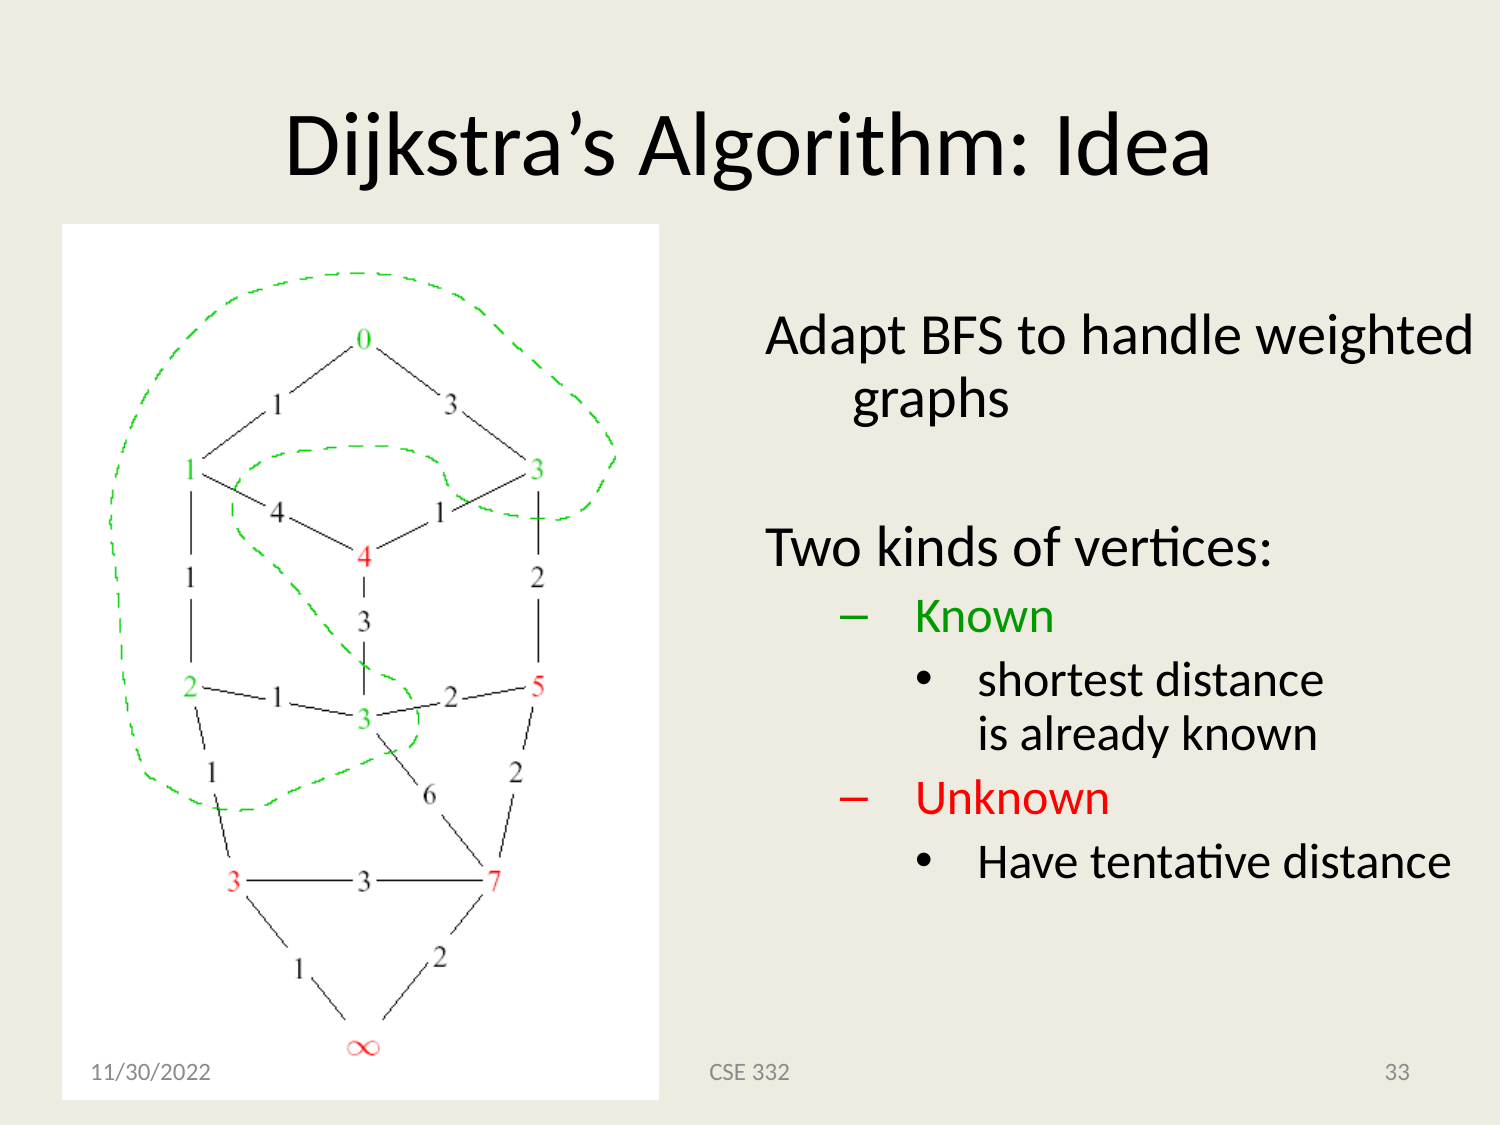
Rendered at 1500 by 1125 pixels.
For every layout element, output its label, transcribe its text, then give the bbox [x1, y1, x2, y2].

list Adapt BFS to handle weighted graphs Two kinds of vertices: Known shortest distance is already known Unknown Have tentative distance [750, 296, 1500, 983]
title Dijkstra’s Algorithm: Idea [75, 45, 1425, 233]
footer CSE 332 [662, 1042, 988, 1103]
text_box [62, 224, 659, 1101]
slide_number 33 [1074, 1042, 1425, 1103]
